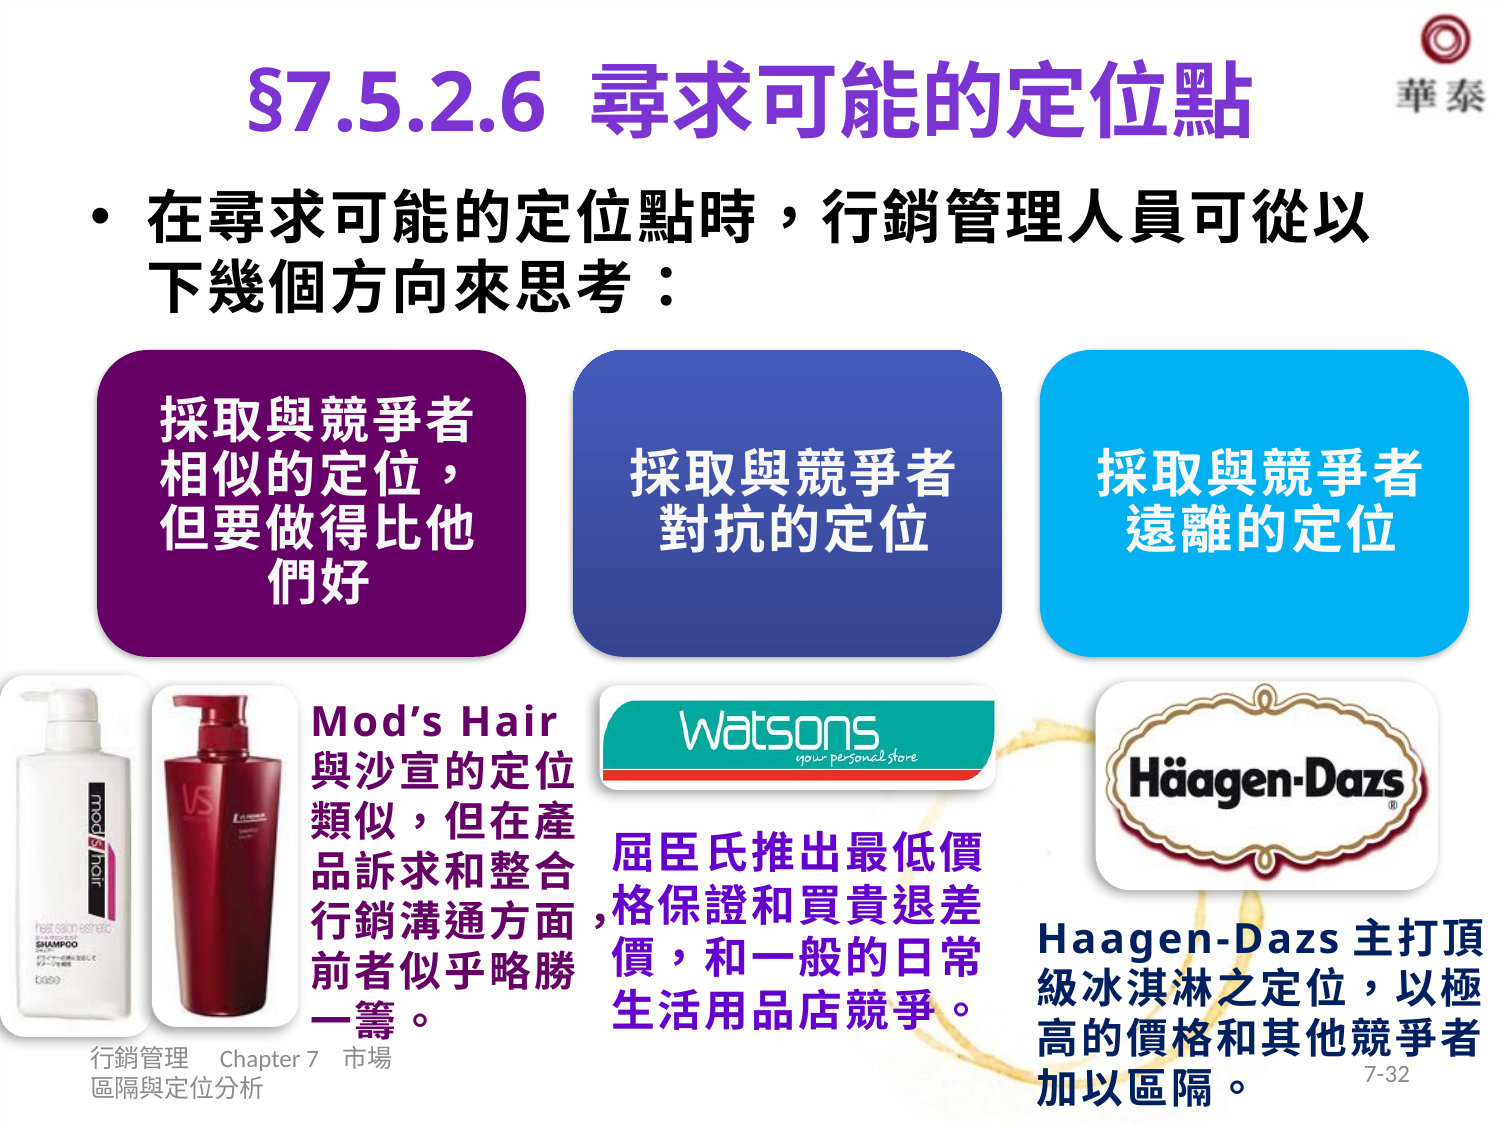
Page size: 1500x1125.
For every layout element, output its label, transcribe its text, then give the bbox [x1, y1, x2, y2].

slide_number 行銷管理 Chapter 7 市場區隔與定位分析 [75, 1042, 425, 1103]
title §7.5.2.6 尋求可能的定位點 [75, 0, 1425, 172]
text_box 屈臣氏推出最低價格保證和買貴退差價，和一般的日常生活用品店競爭。 [596, 817, 1010, 1043]
list 在尋求可能的定位點時，行銷管理人員可從以下幾個方向來思考： [75, 172, 1425, 348]
text_box Haagen-Dazs主打頂級冰淇淋之定位，以極高的價格和其他競爭者加以區隔。 [1021, 904, 1500, 1120]
text_box Mod’s Hair與沙宣的定位類似，但在產品訴求和整合行銷溝通方面，前者似乎略勝一籌。 [295, 687, 608, 1053]
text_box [33, 349, 1500, 658]
picture [0, 0, 1500, 1125]
picture [1425, 0, 1500, 349]
